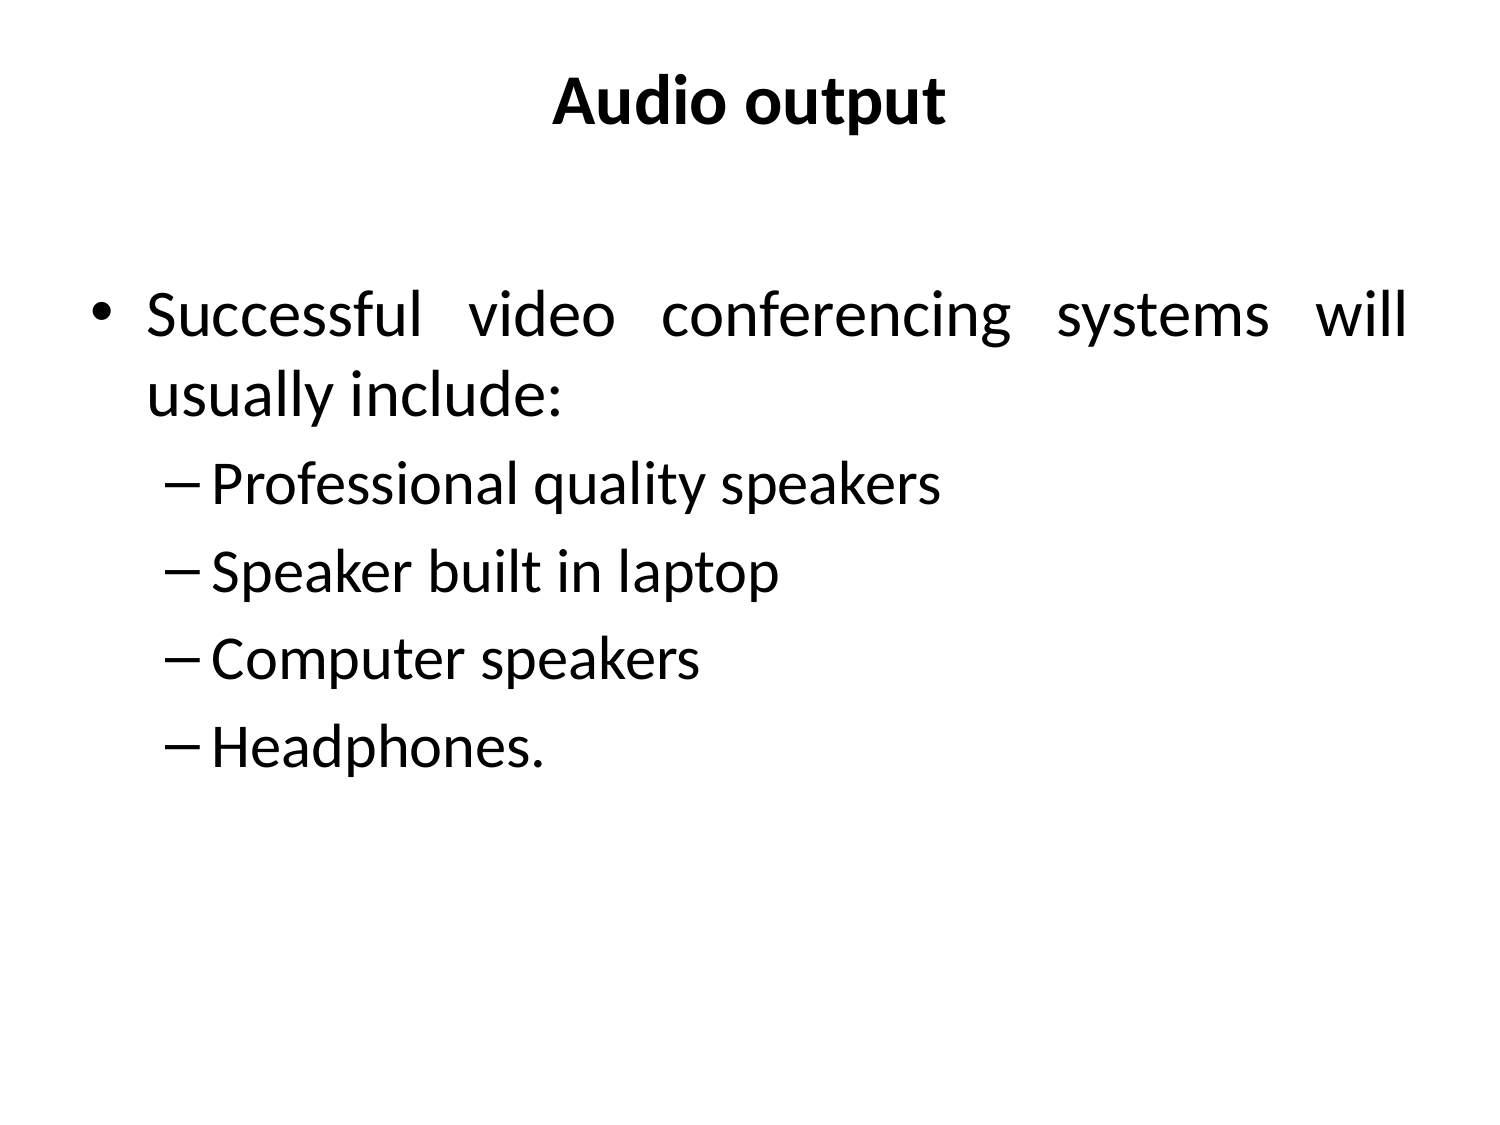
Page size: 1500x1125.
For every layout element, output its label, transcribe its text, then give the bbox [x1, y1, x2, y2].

title Audio output [75, 45, 1425, 233]
list Successful video conferencing systems will usually include: Professional quality speakers Speaker built in laptop Computer speakers Headphones. [75, 262, 1425, 1005]
